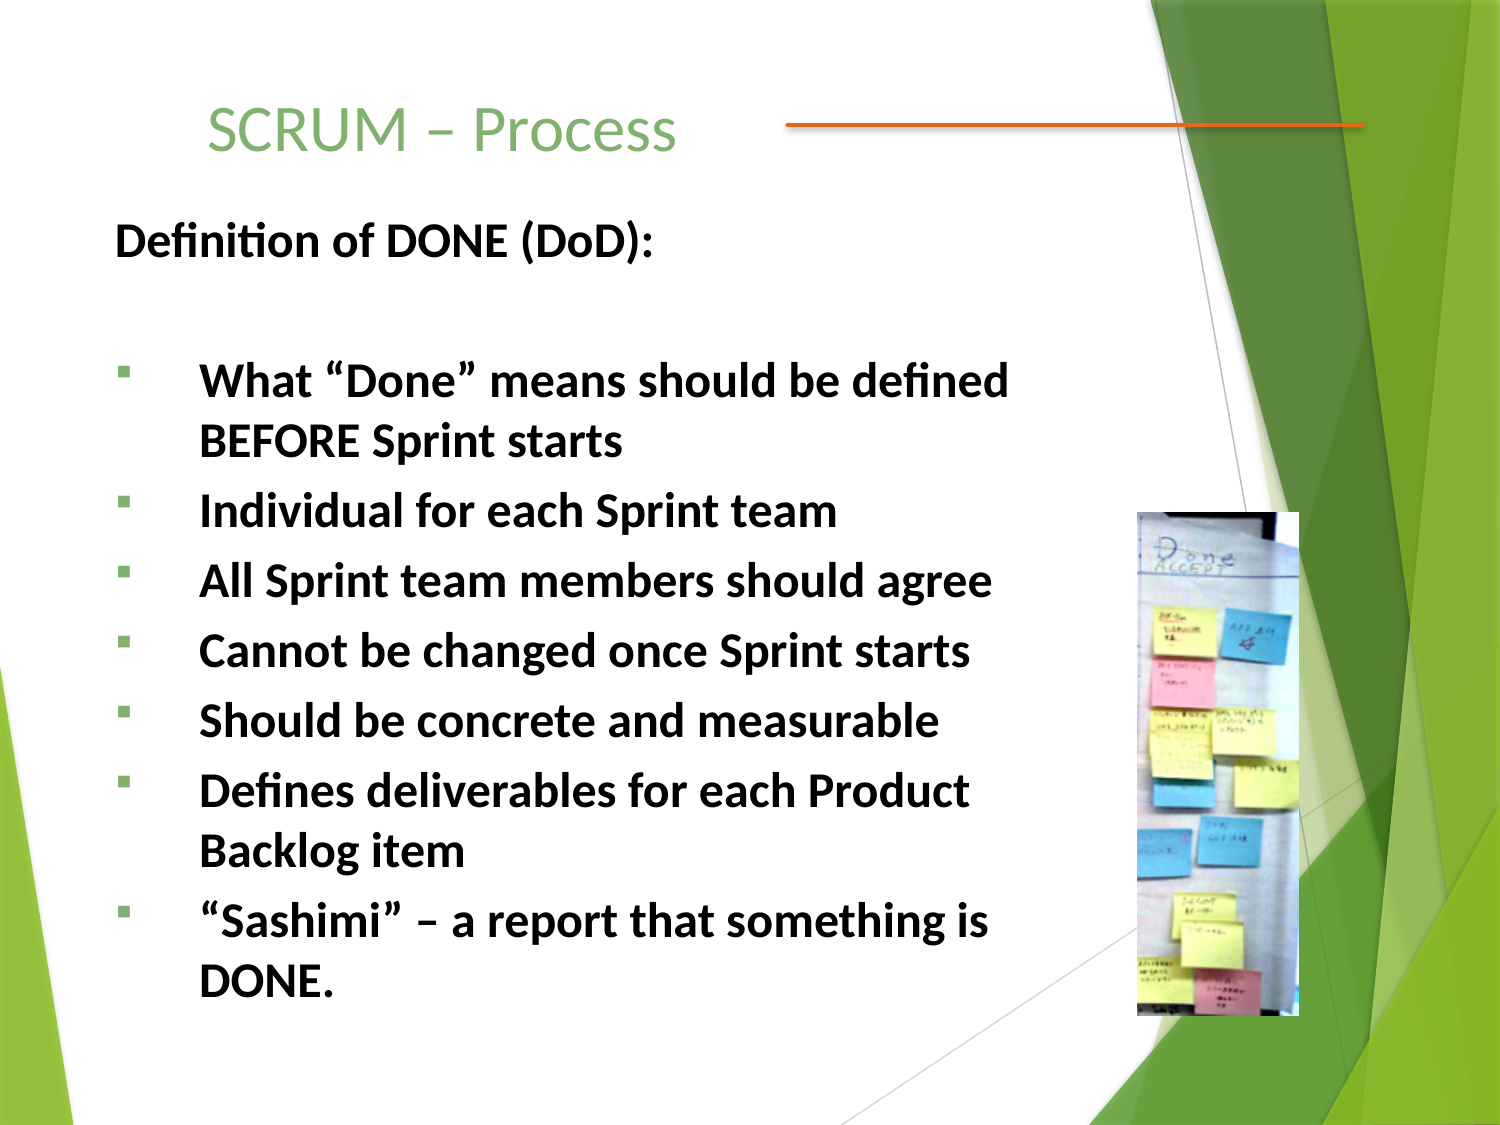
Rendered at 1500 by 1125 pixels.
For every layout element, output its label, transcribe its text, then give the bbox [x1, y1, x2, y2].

text_box Definition of DONE (DoD): What “Done” means should be defined BEFORE Sprint starts Individual for each Sprint team All Sprint team members should agree Cannot be changed once Sprint starts Should be concrete and measurable Defines deliverables for each Product Backlog item “Sashimi” – a report that something is DONE. [99, 199, 1100, 938]
text_box SCRUM – Process [192, 75, 1468, 175]
picture [1136, 511, 1299, 1017]
